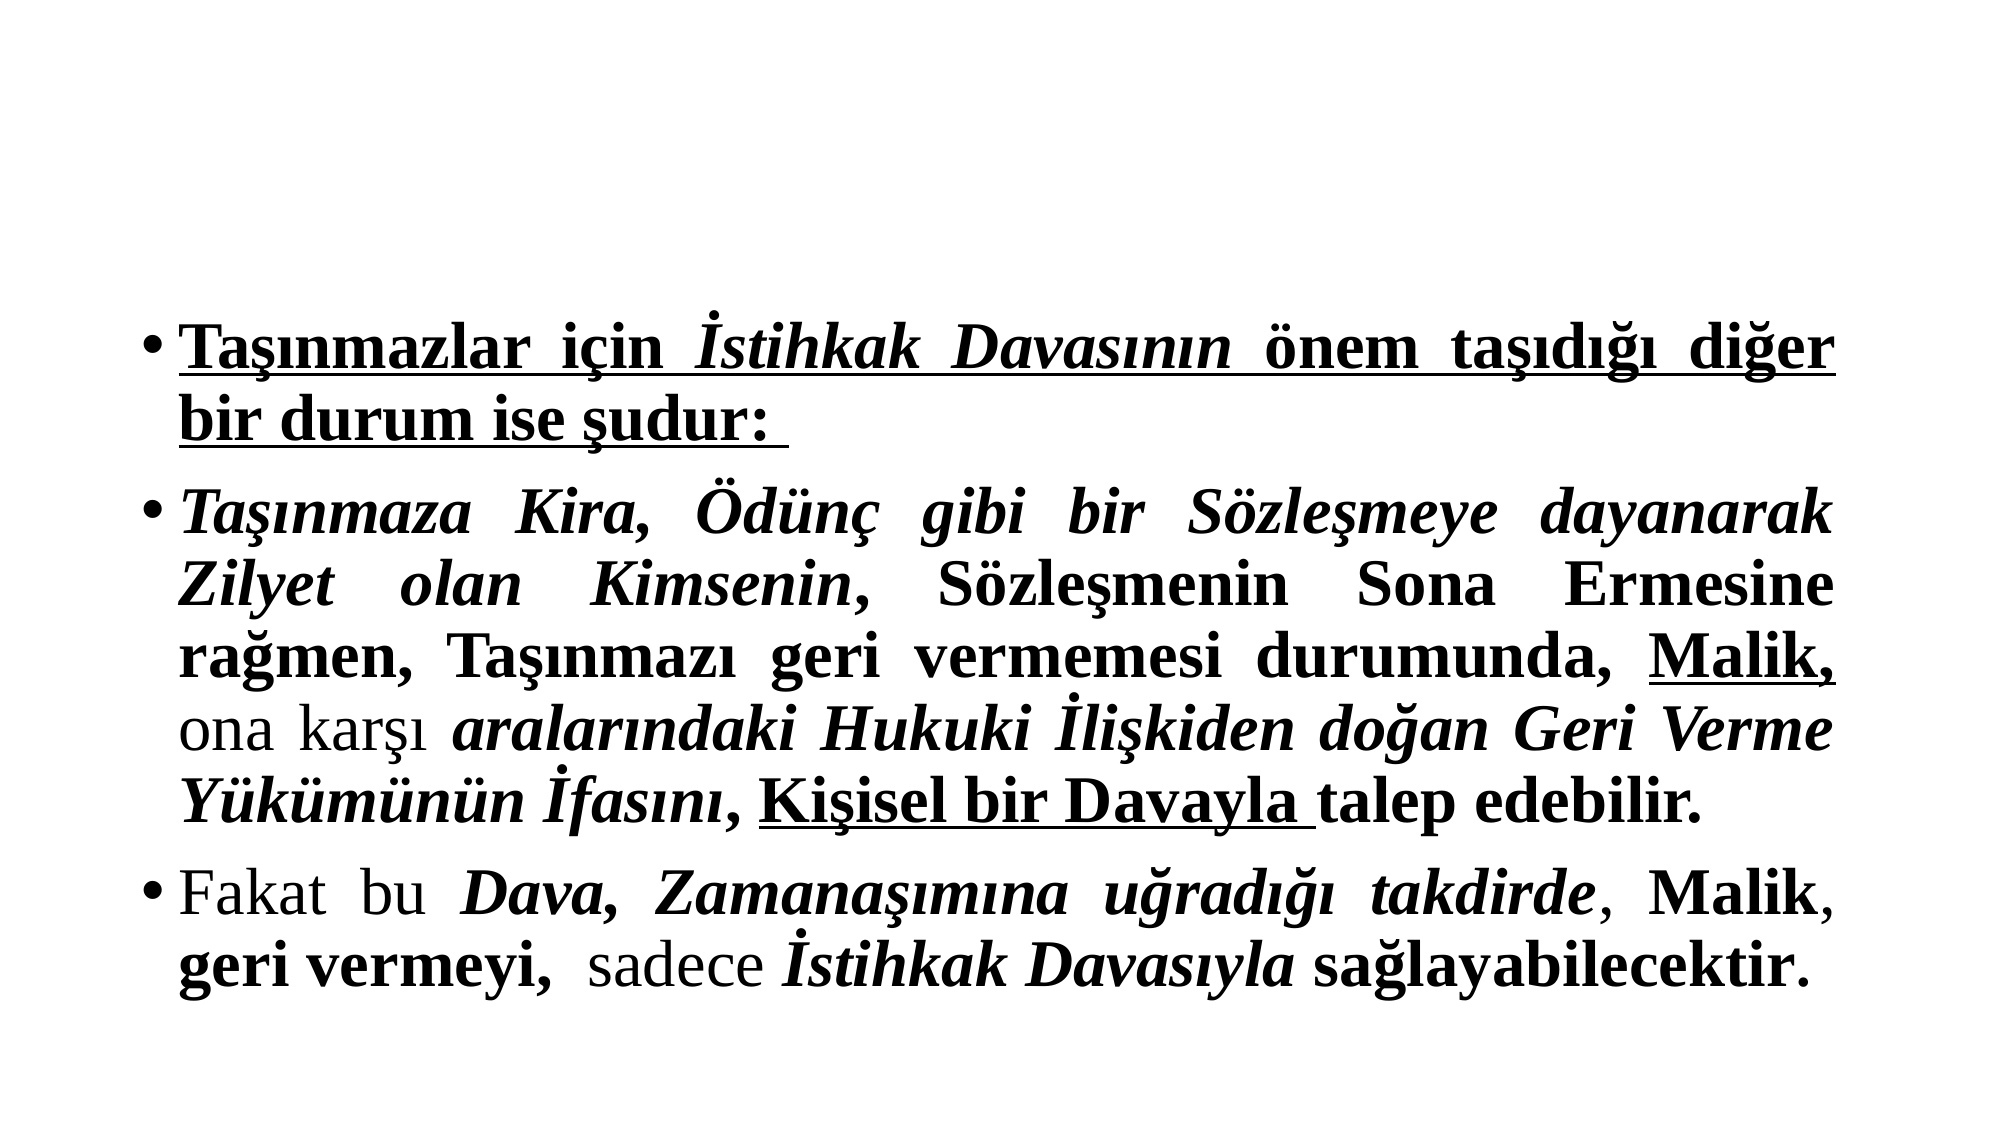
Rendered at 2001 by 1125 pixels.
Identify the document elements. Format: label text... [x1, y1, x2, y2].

list Taşınmazlar için İstihkak Davasının önem taşıdığı diğer bir durum ise şudur: Taşınmaza Kira, Ödünç gibi bir Sözleşmeye dayanarak Zilyet olan Kimsenin, Sözleşmenin Sona Ermesine rağmen, Taşınmazı geri vermemesi durumunda, Malik, ona karşı aralarındaki Hukuki İlişkiden doğan Geri Verme Yükümünün İfasını, Kişisel bir Davayla talep edebilir. Fakat bu Dava, Zamanaşımına uğradığı takdirde, Malik, geri vermeyi, sadece İstihkak Davasıyla sağlayabilecektir. [126, 303, 1852, 1018]
